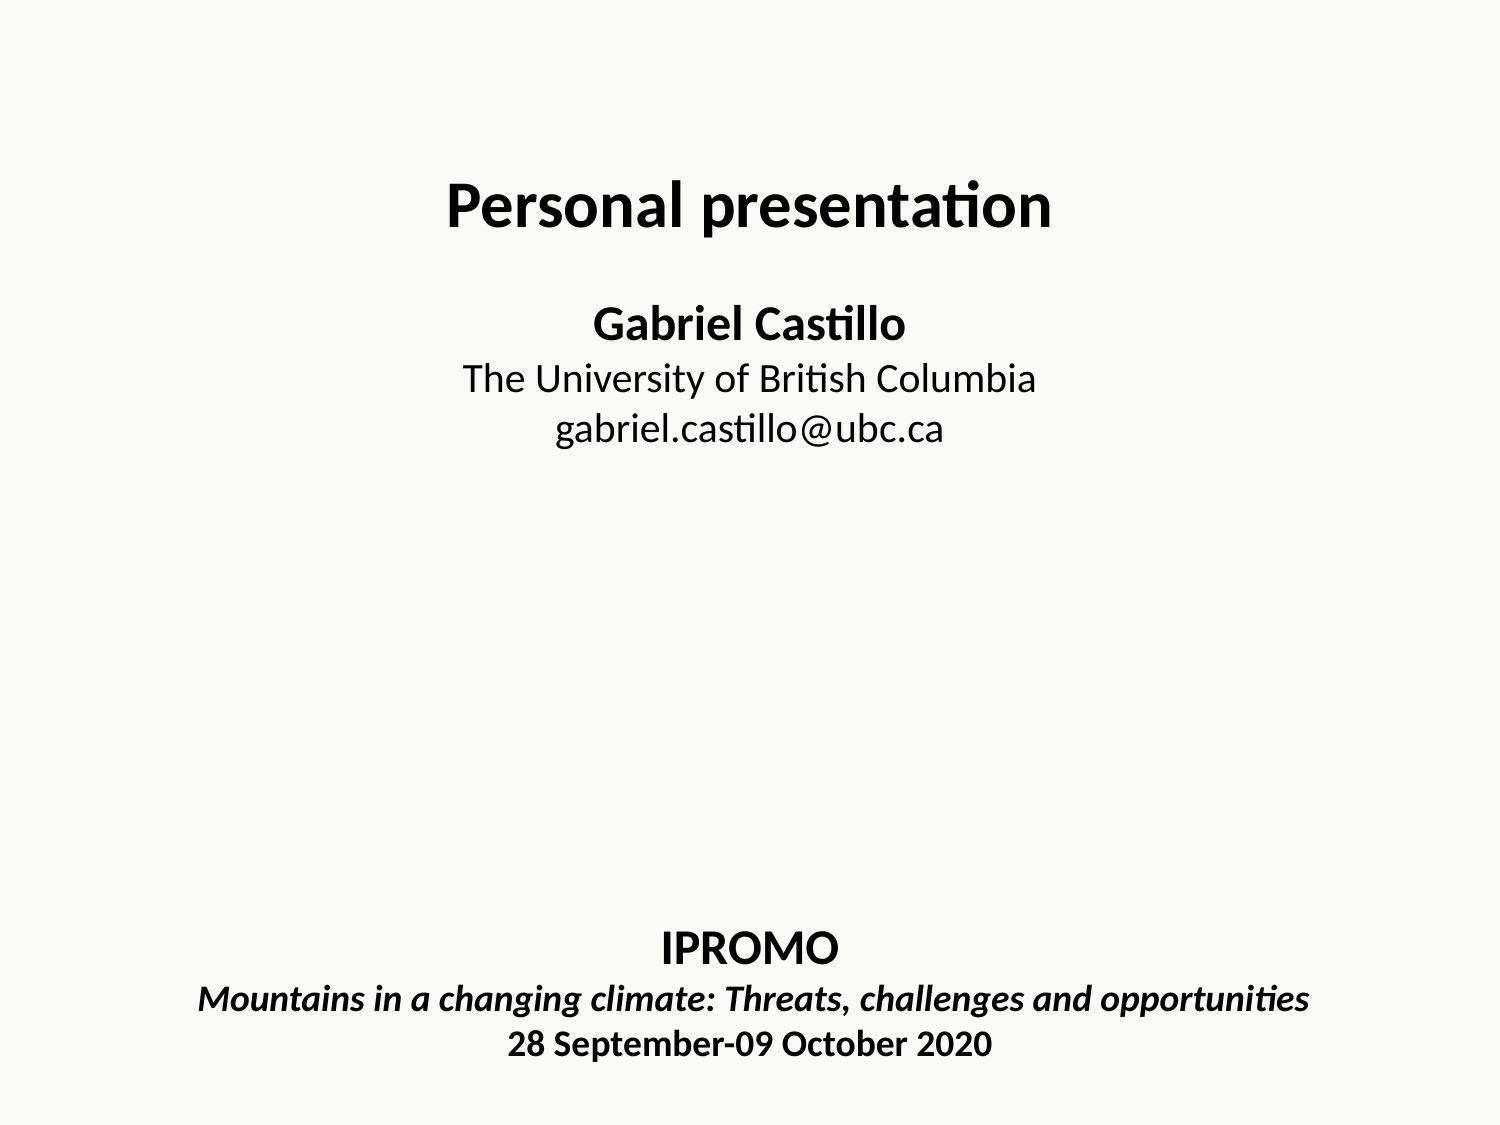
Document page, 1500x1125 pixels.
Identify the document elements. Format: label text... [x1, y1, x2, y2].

text_box IPROMO Mountains in a changing climate: Threats, challenges and opportunities 28 September-09 October 2020 [0, 907, 1500, 1072]
text_box Personal presentation Gabriel Castillo The University of British Columbia gabriel.castillo@ubc.ca [0, 153, 1500, 458]
